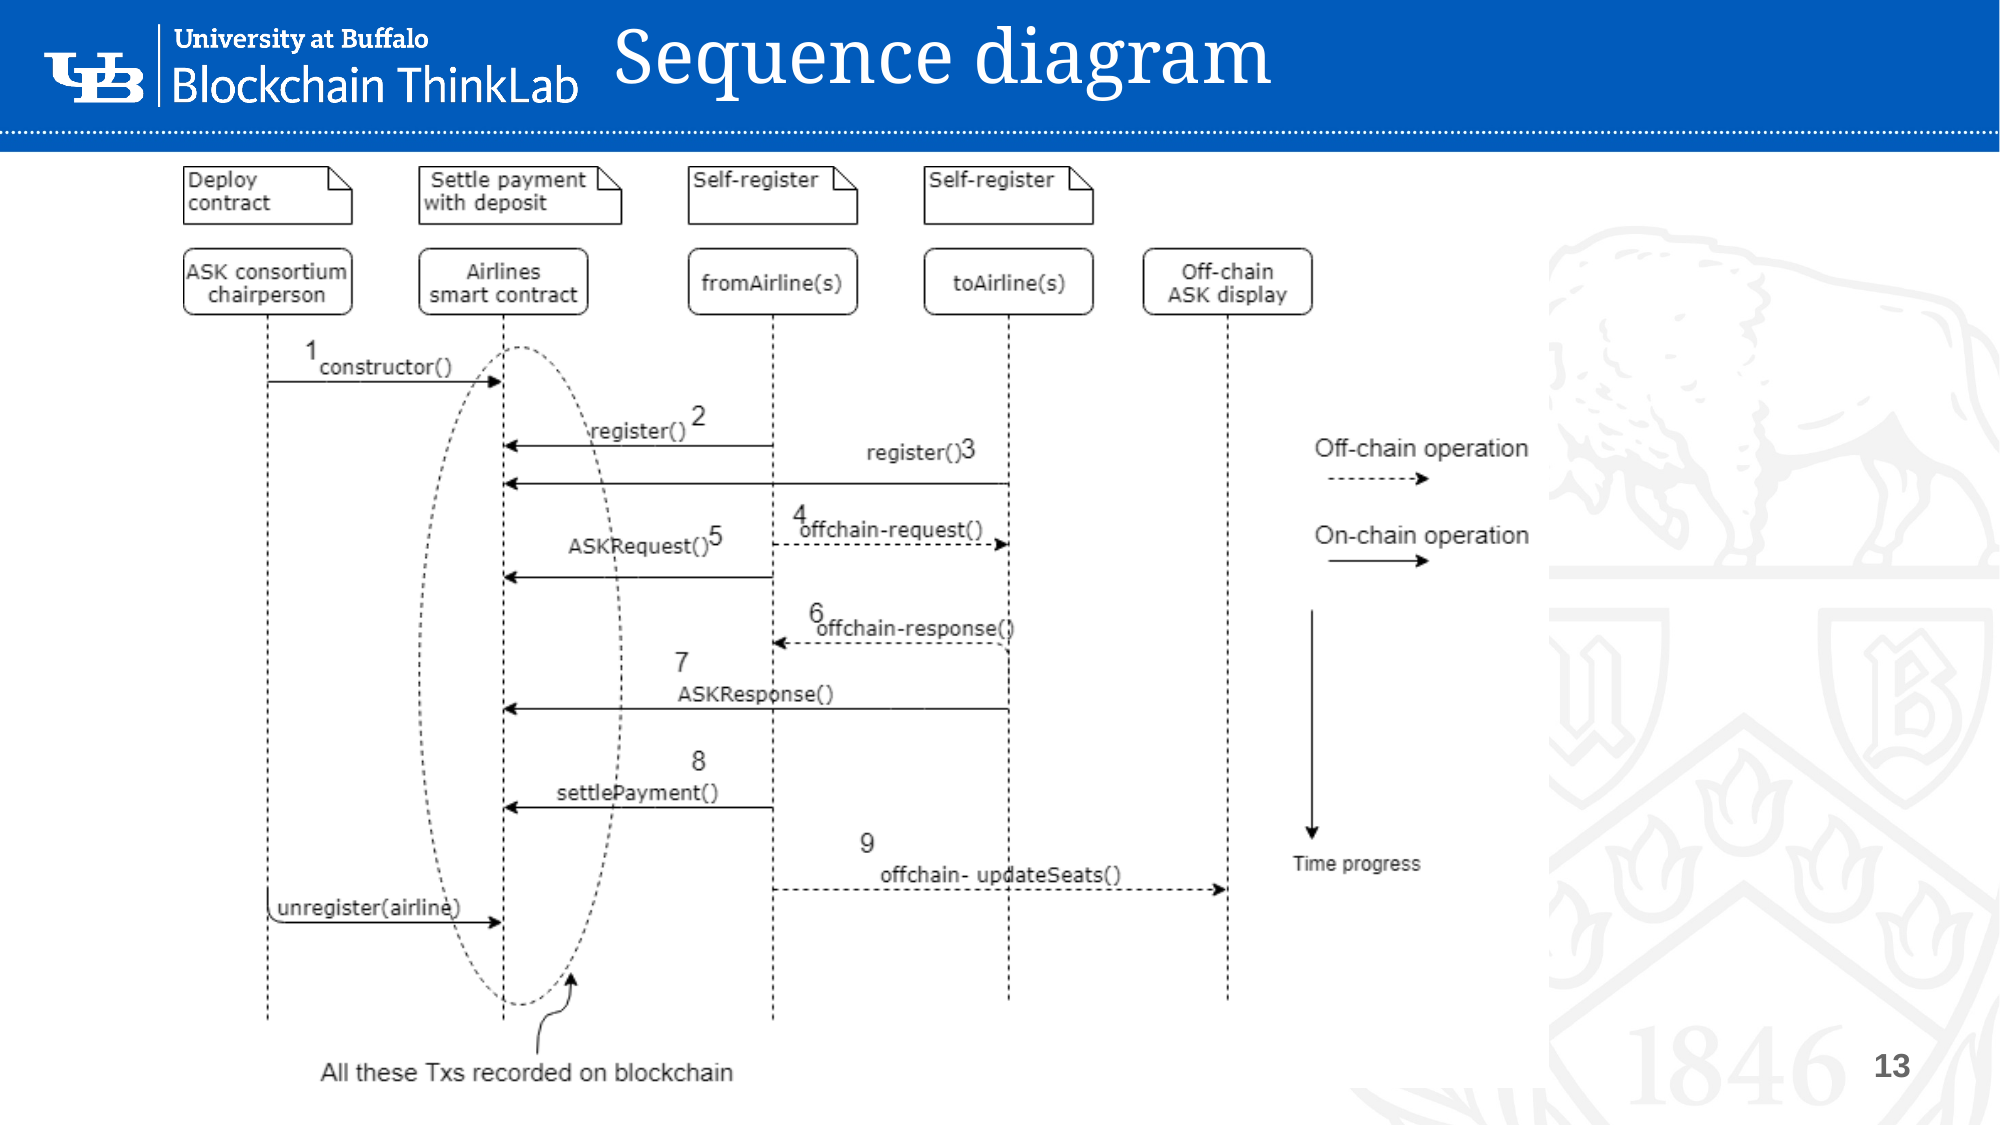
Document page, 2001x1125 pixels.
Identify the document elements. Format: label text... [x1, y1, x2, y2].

picture [0, 0, 2000, 1125]
title Sequence diagram [599, 11, 1549, 119]
